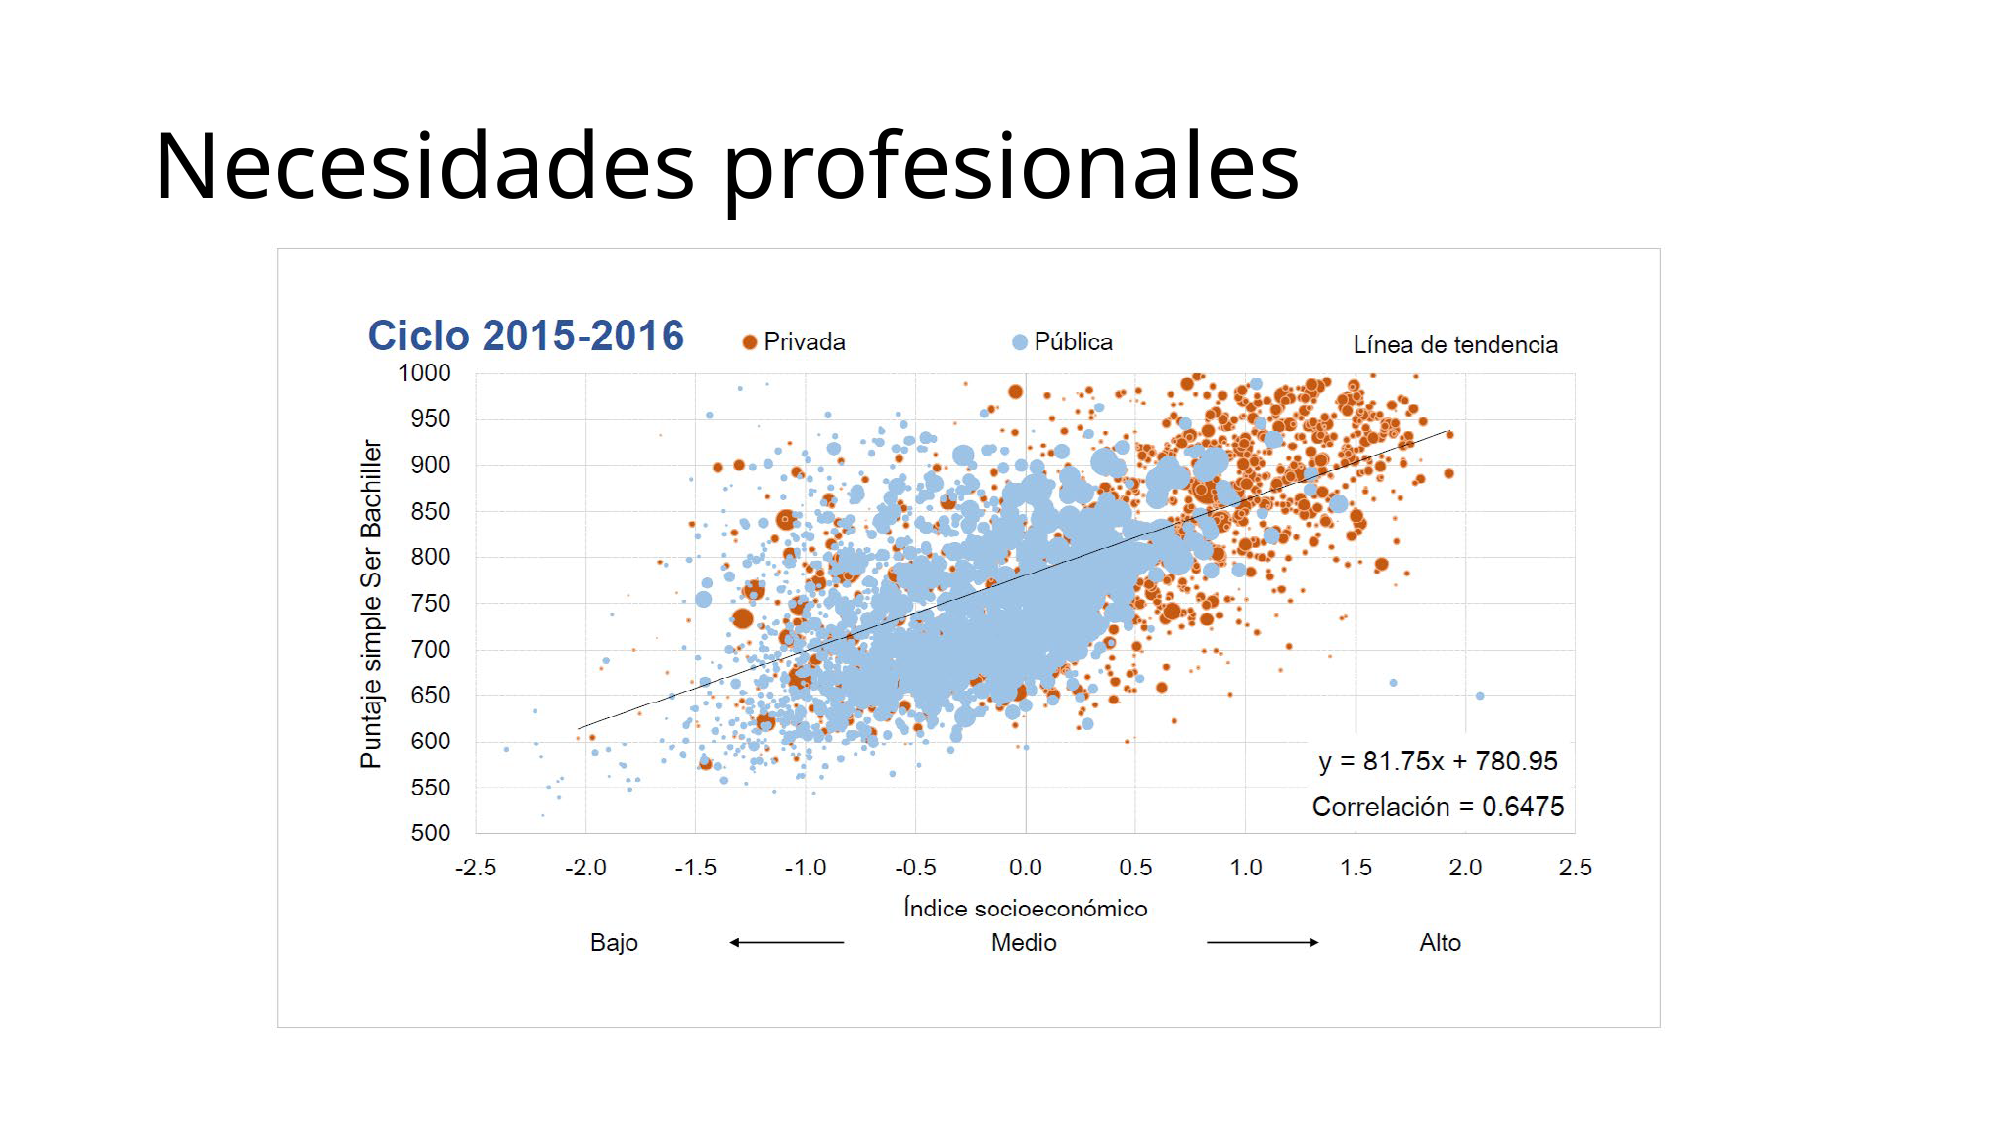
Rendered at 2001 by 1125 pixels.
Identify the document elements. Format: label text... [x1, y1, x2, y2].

title Necesidades profesionales [137, 59, 1863, 278]
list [263, 235, 1674, 1041]
